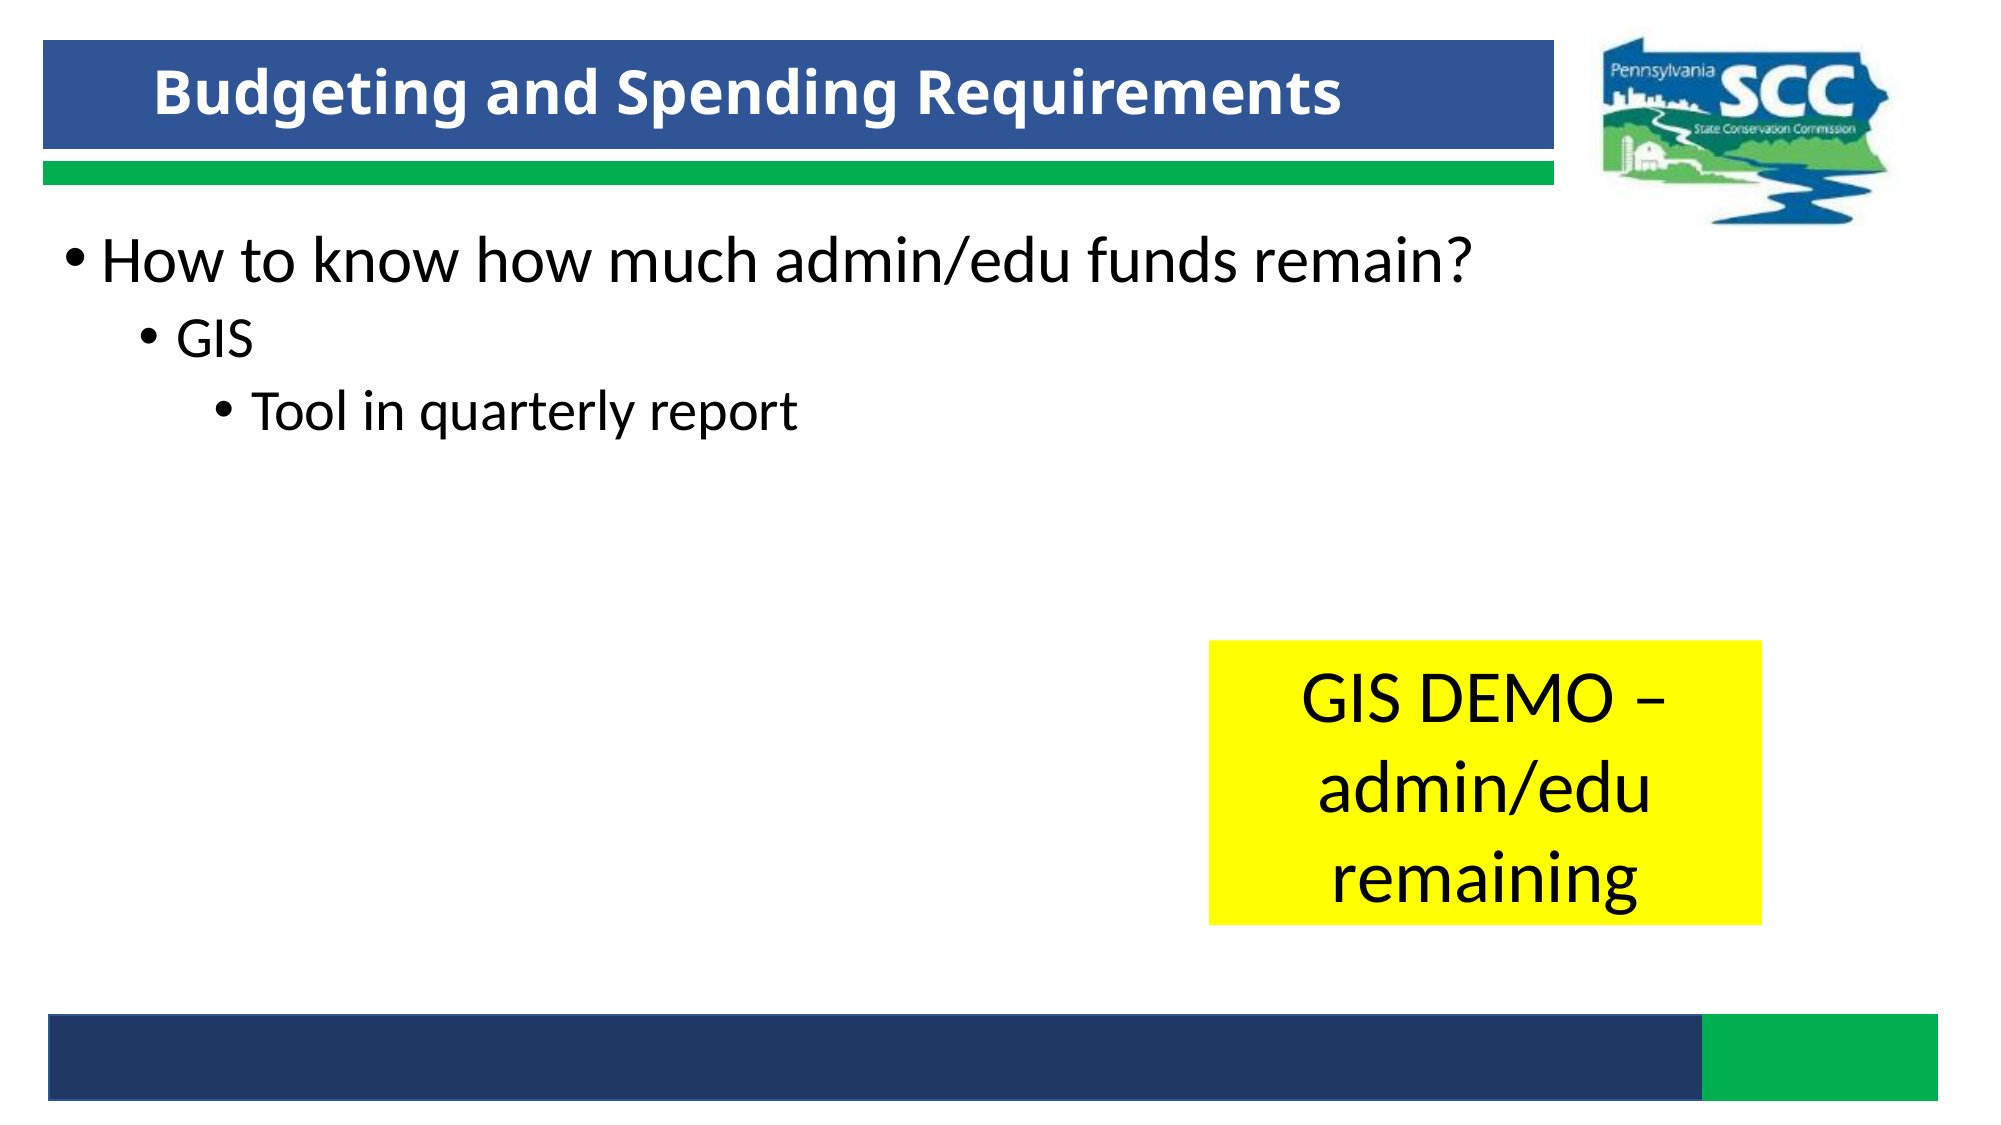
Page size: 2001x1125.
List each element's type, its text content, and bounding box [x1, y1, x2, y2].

picture [1591, 26, 1900, 235]
text_box [1464, 40, 1554, 149]
list How to know how much admin/edu funds remain? GIS Tool in quarterly report [48, 217, 1569, 723]
text_box GIS DEMO – admin/edu remaining [1209, 640, 1762, 926]
text_box [43, 40, 137, 149]
text_box [43, 161, 1554, 185]
text_box [48, 1014, 1702, 1101]
text_box Budgeting and Spending Requirements [137, 26, 1464, 161]
text_box [1702, 1014, 1938, 1101]
